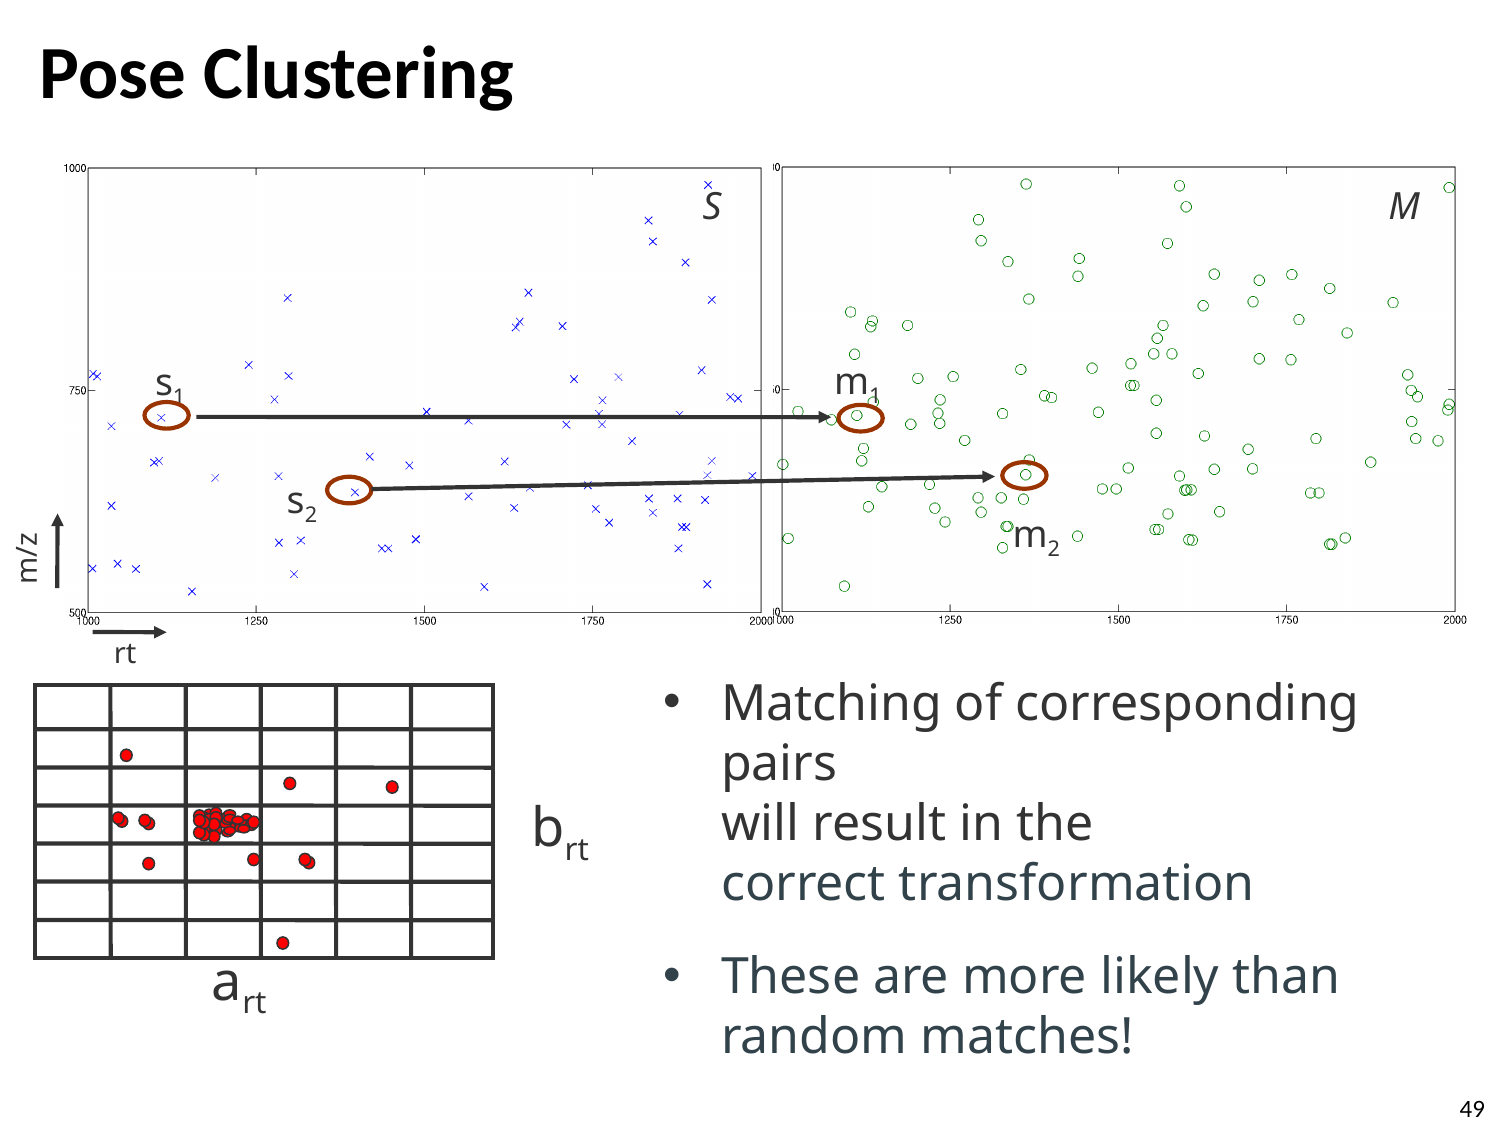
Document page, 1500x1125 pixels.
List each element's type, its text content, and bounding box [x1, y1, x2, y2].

title Pose Clustering [24, 12, 1125, 125]
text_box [0, 513, 58, 602]
text_box art [196, 966, 282, 1028]
text_box brt [516, 784, 604, 874]
picture [63, 160, 1467, 625]
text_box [92, 626, 167, 677]
slide_number 49 [1125, 1090, 1500, 1125]
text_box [34, 684, 493, 959]
text_box Matching of corresponding pairs will result in the correct transformation These are more likely than random matches! [648, 662, 1488, 1072]
